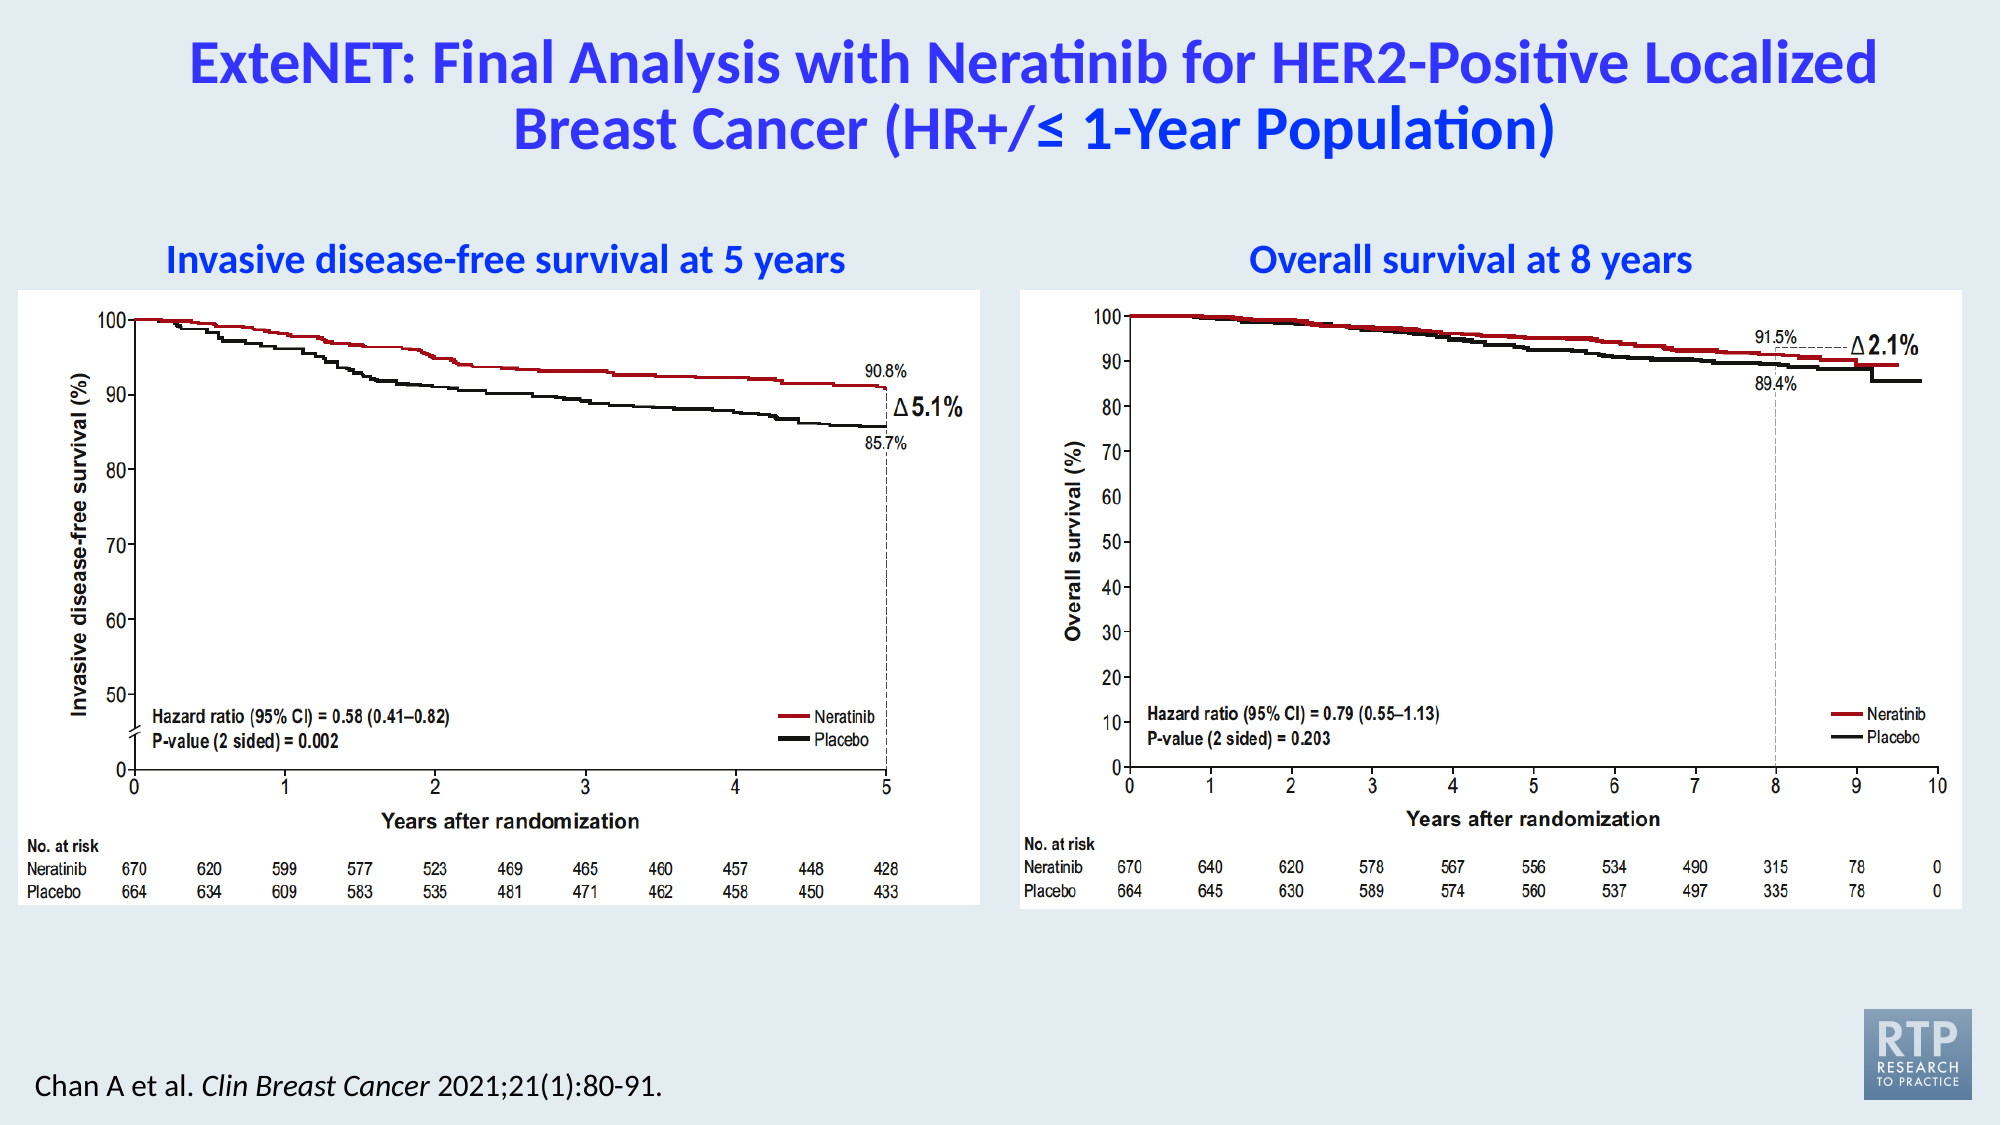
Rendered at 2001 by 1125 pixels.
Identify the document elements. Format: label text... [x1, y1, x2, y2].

text_box Overall survival at 8 years [1234, 224, 1849, 288]
picture [18, 290, 980, 906]
text_box Invasive disease-free survival at 5 years [151, 224, 908, 289]
picture [1019, 290, 1962, 909]
list Chan A et al. Clin Breast Cancer 2021;21(1):80-91. [18, 1062, 1719, 1119]
title ExteNET: Final Analysis with Neratinib for HER2-Positive Localized Breast Cancer (HR+/≤ 1-Year Population) [149, 34, 1922, 160]
